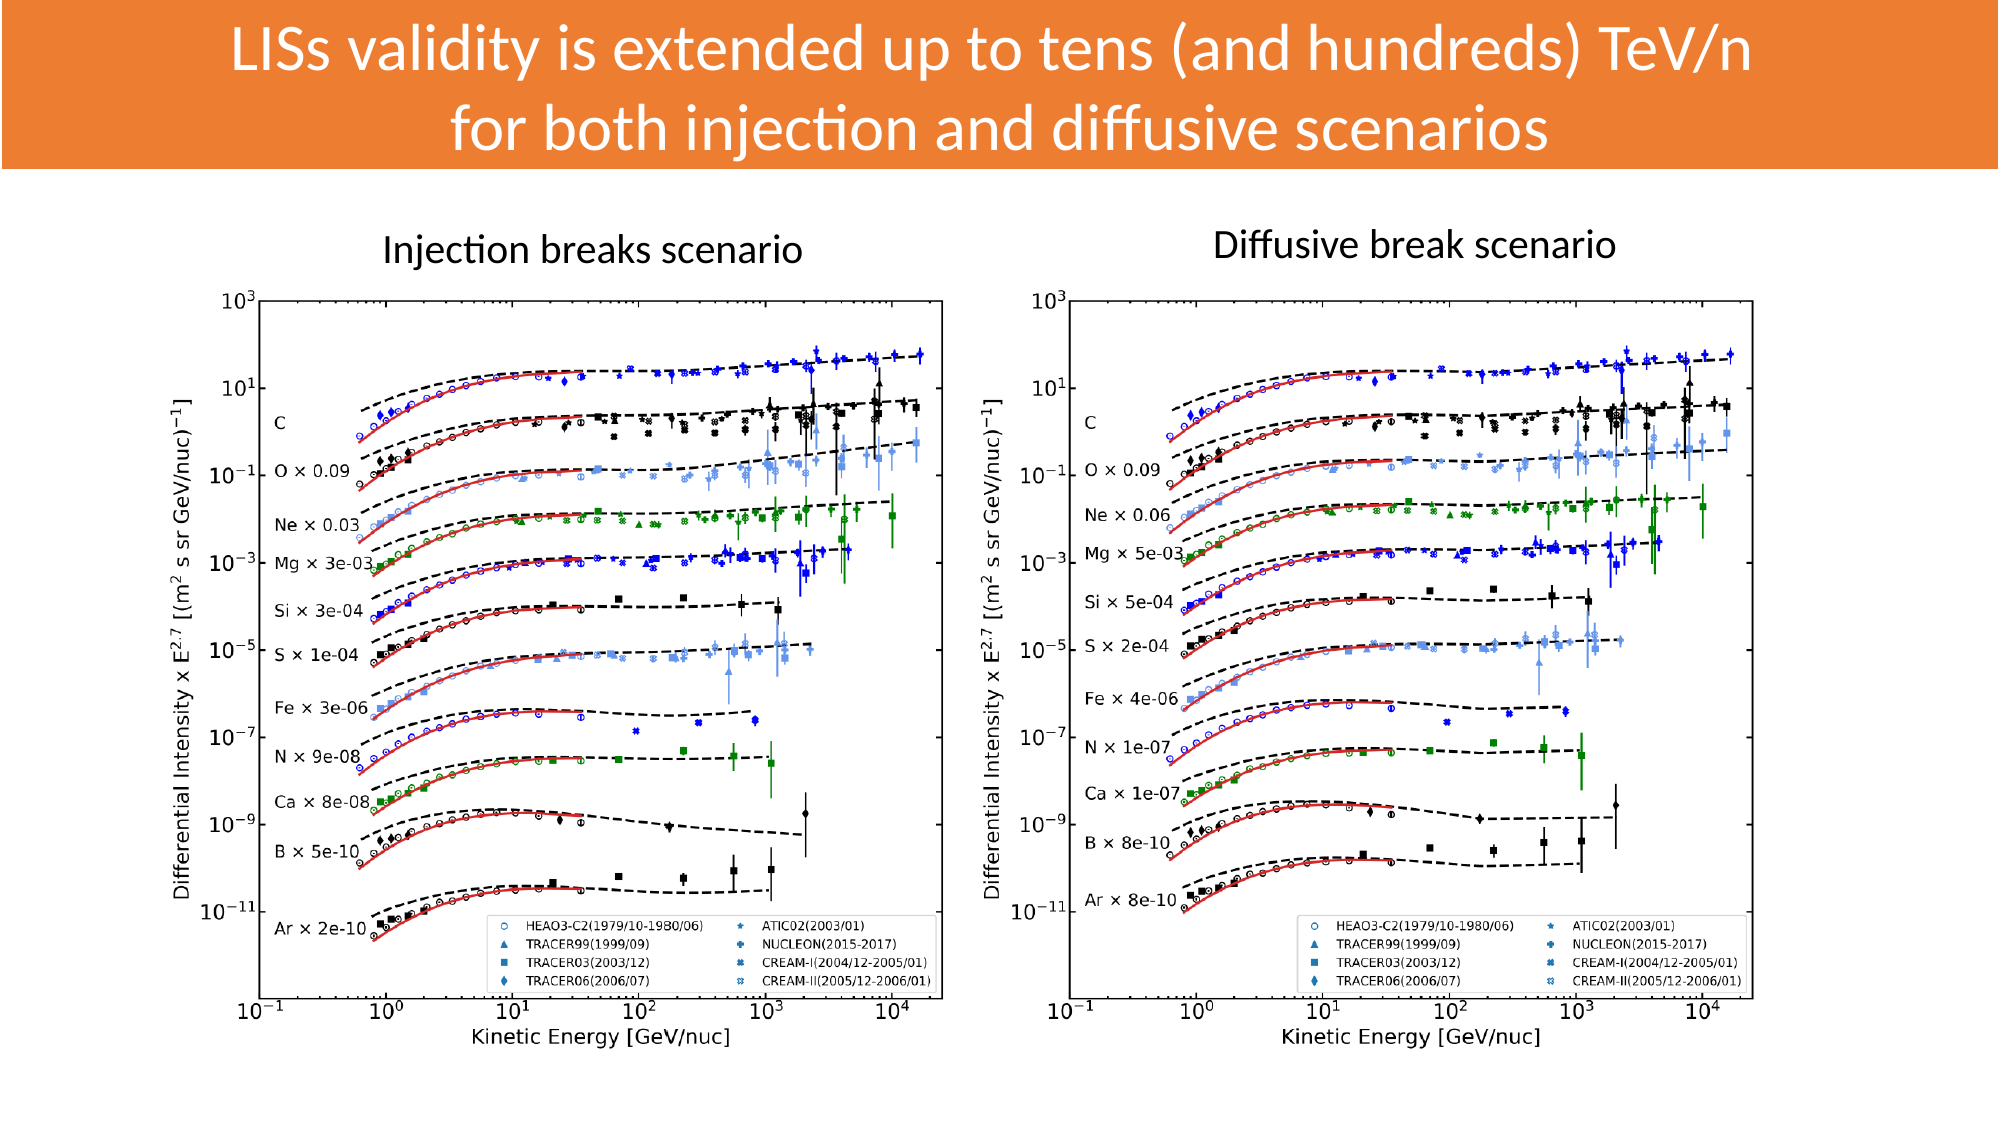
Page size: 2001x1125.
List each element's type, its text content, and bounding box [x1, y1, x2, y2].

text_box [127, 268, 1806, 1072]
text_box Diffusive break scenario [1198, 209, 1632, 268]
text_box LISs validity is extended up to tens (and hundreds) TeV/n for both injection and diffusive scenarios [0, 0, 2000, 172]
picture [127, 268, 1807, 1073]
text_box Injection breaks scenario [367, 214, 819, 268]
